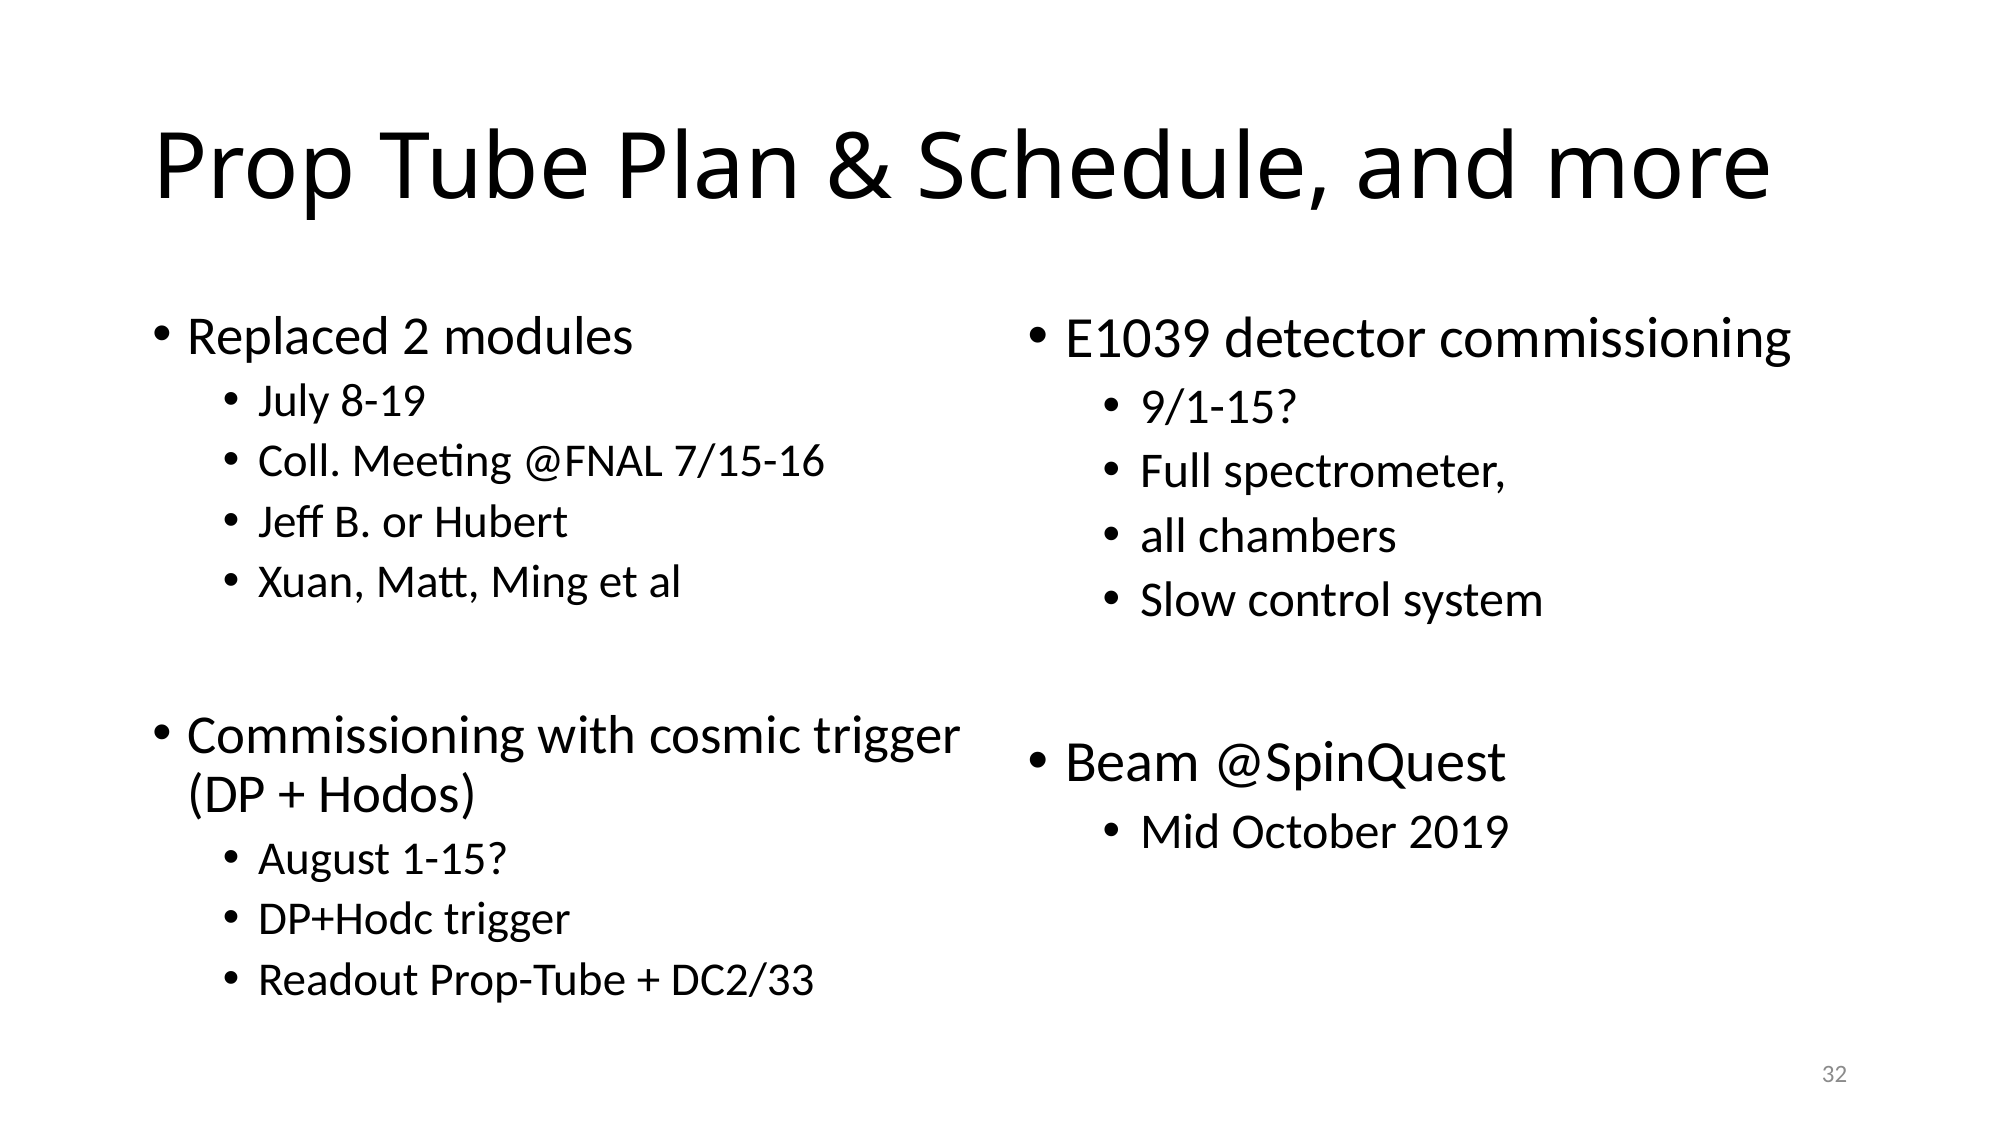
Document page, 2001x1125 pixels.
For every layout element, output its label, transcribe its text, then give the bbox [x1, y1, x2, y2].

list Replaced 2 modules July 8-19 Coll. Meeting @FNAL 7/15-16 Jeff B. or Hubert Xuan, Matt, Ming et al Commissioning with cosmic trigger (DP + Hodos) August 1-15? DP+Hodc trigger Readout Prop-Tube + DC2/33 [137, 299, 988, 1014]
slide_number 32 [1412, 1042, 1863, 1103]
list E1039 detector commissioning 9/1-15? Full spectrometer, all chambers Slow control system Beam @SpinQuest Mid October 2019 [1012, 299, 1863, 1014]
title Prop Tube Plan & Schedule, and more [137, 59, 1863, 278]
